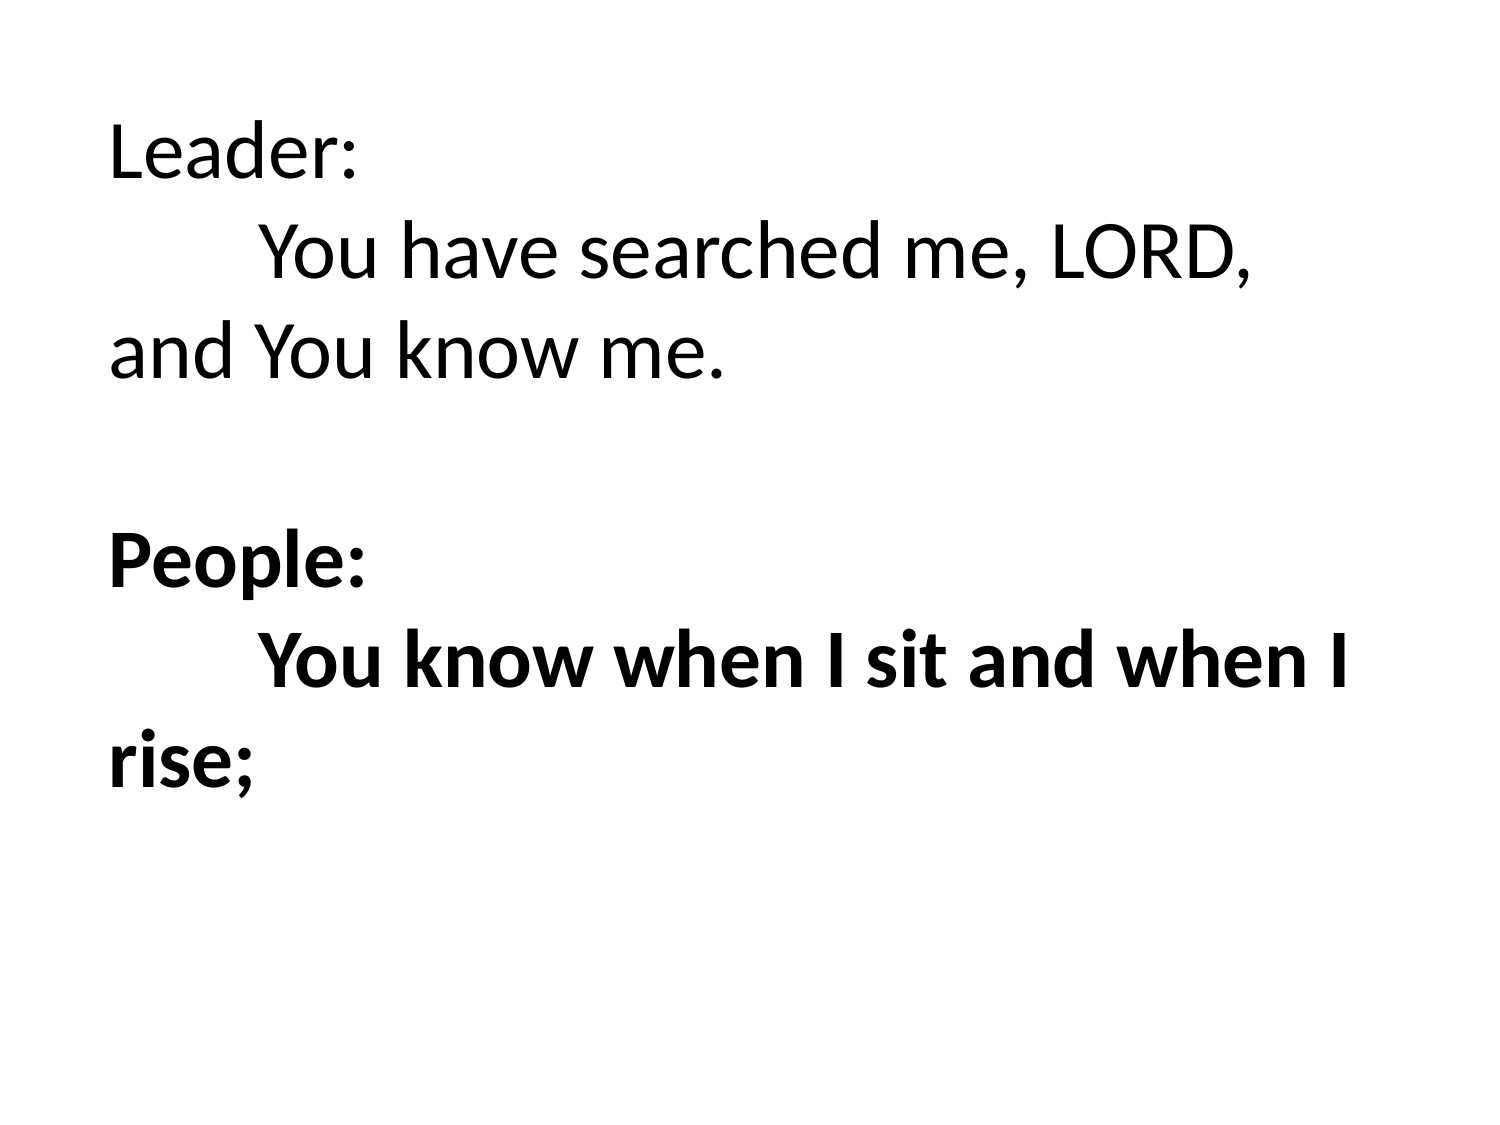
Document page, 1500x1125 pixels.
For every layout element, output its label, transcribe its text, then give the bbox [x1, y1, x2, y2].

text_box Leader: You have searched me, LORD, and You know me. [93, 87, 1407, 403]
text_box People: You know when I sit and when I rise; [93, 496, 1463, 812]
